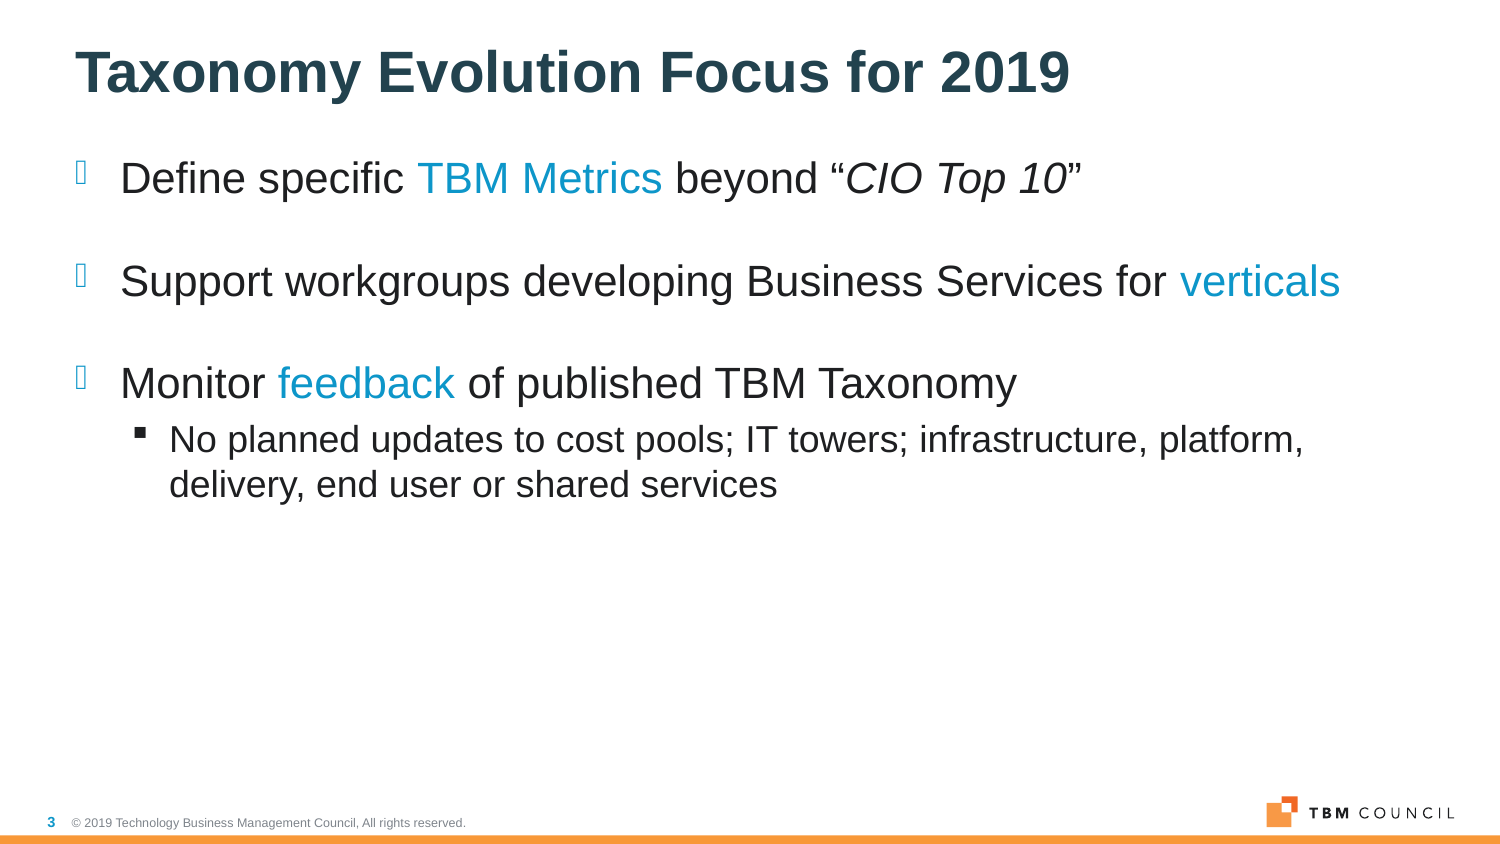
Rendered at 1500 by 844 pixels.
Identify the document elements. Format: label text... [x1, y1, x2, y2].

title Taxonomy Evolution Focus for 2019 [75, 1, 1425, 150]
list Define specific TBM Metrics beyond “CIO Top 10” Support workgroups developing Business Services for verticals Monitor feedback of published TBM Taxonomy No planned updates to cost pools; IT towers; infrastructure, platform, delivery, end user or shared services [75, 150, 1425, 760]
